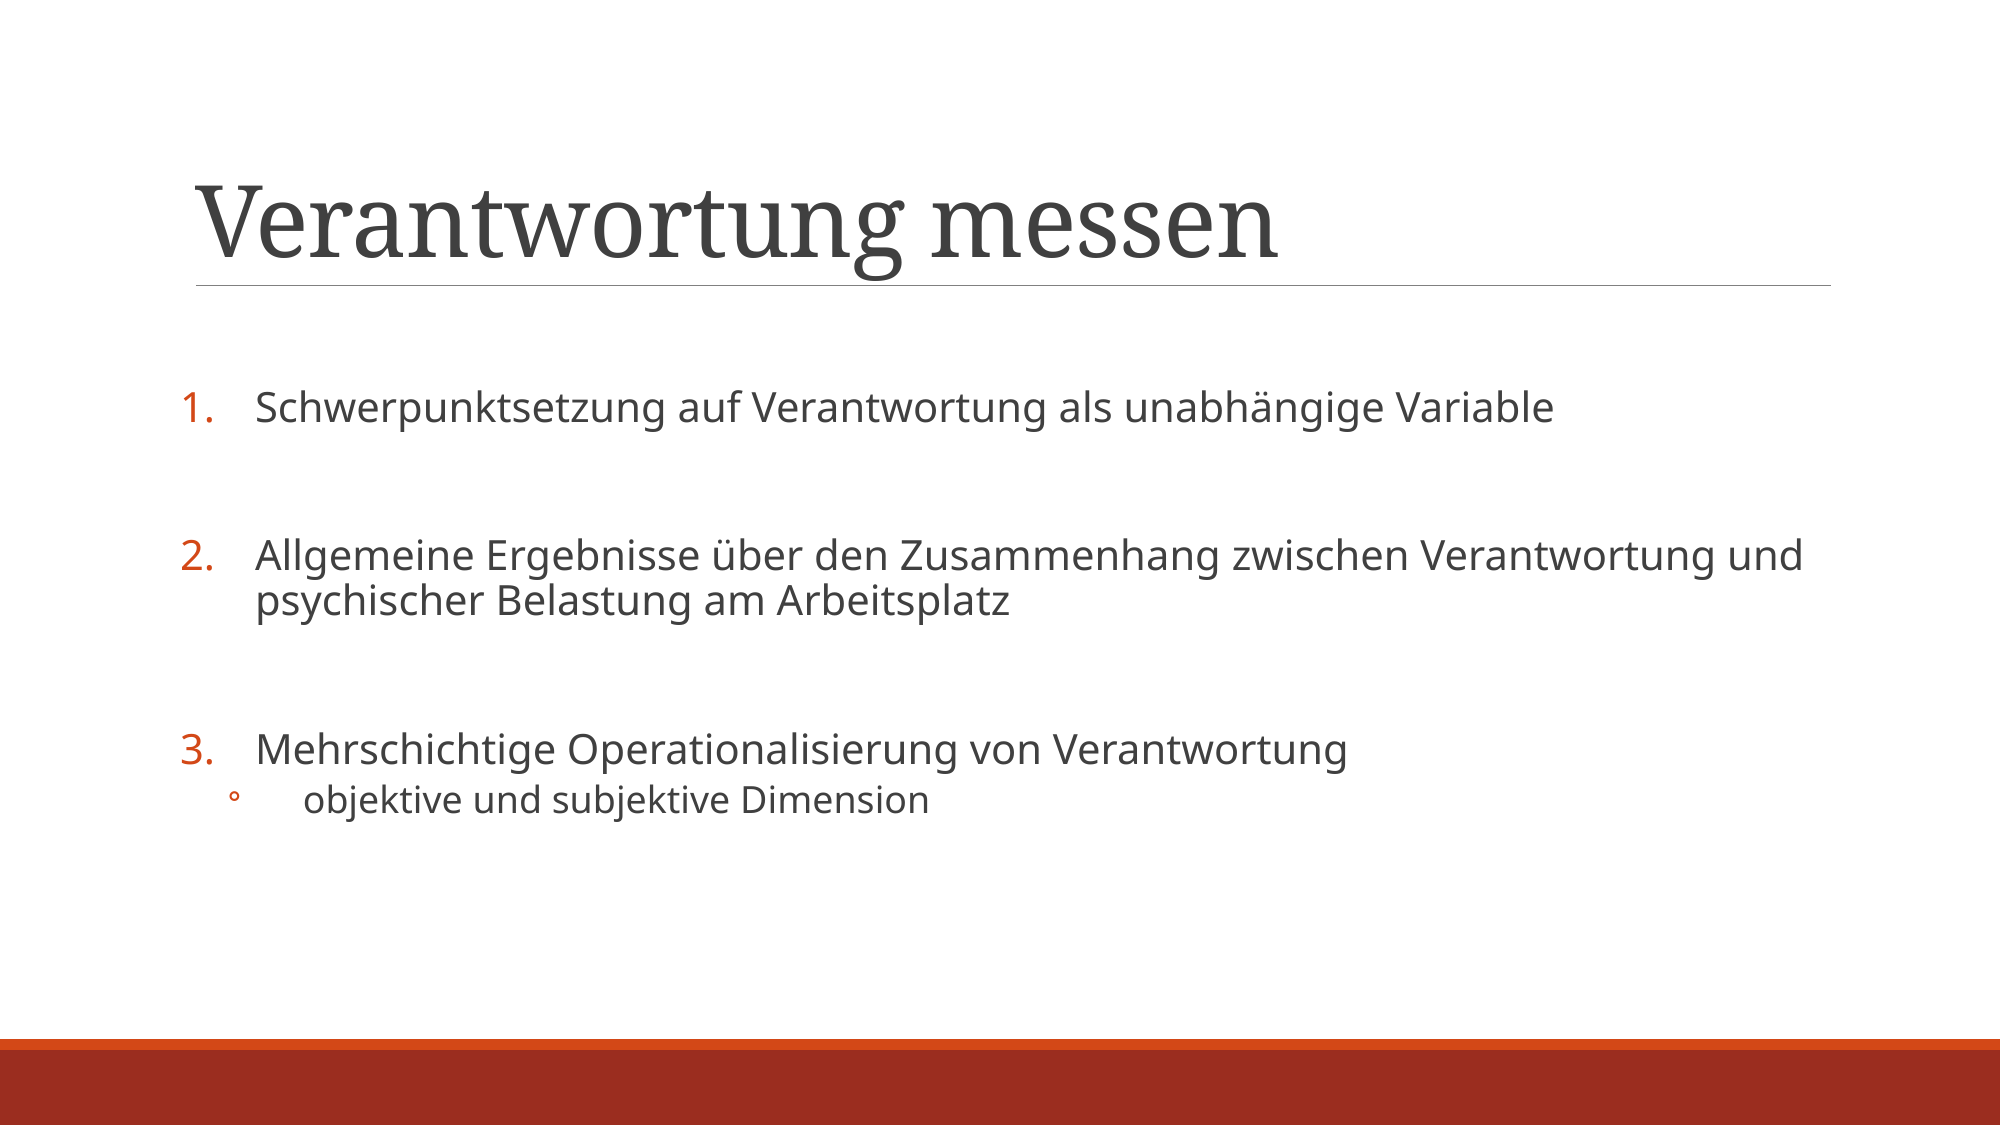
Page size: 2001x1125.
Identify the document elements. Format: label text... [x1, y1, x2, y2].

title Verantwortung messen [180, 47, 1830, 285]
list Schwerpunktsetzung auf Verantwortung als unabhängige Variable Allgemeine Ergebnisse über den Zusammenhang zwischen Verantwortung und psychischer Belastung am Arbeitsplatz Mehrschichtige Operationalisierung von Verantwortung objektive und subjektive Dimension [180, 378, 1830, 843]
